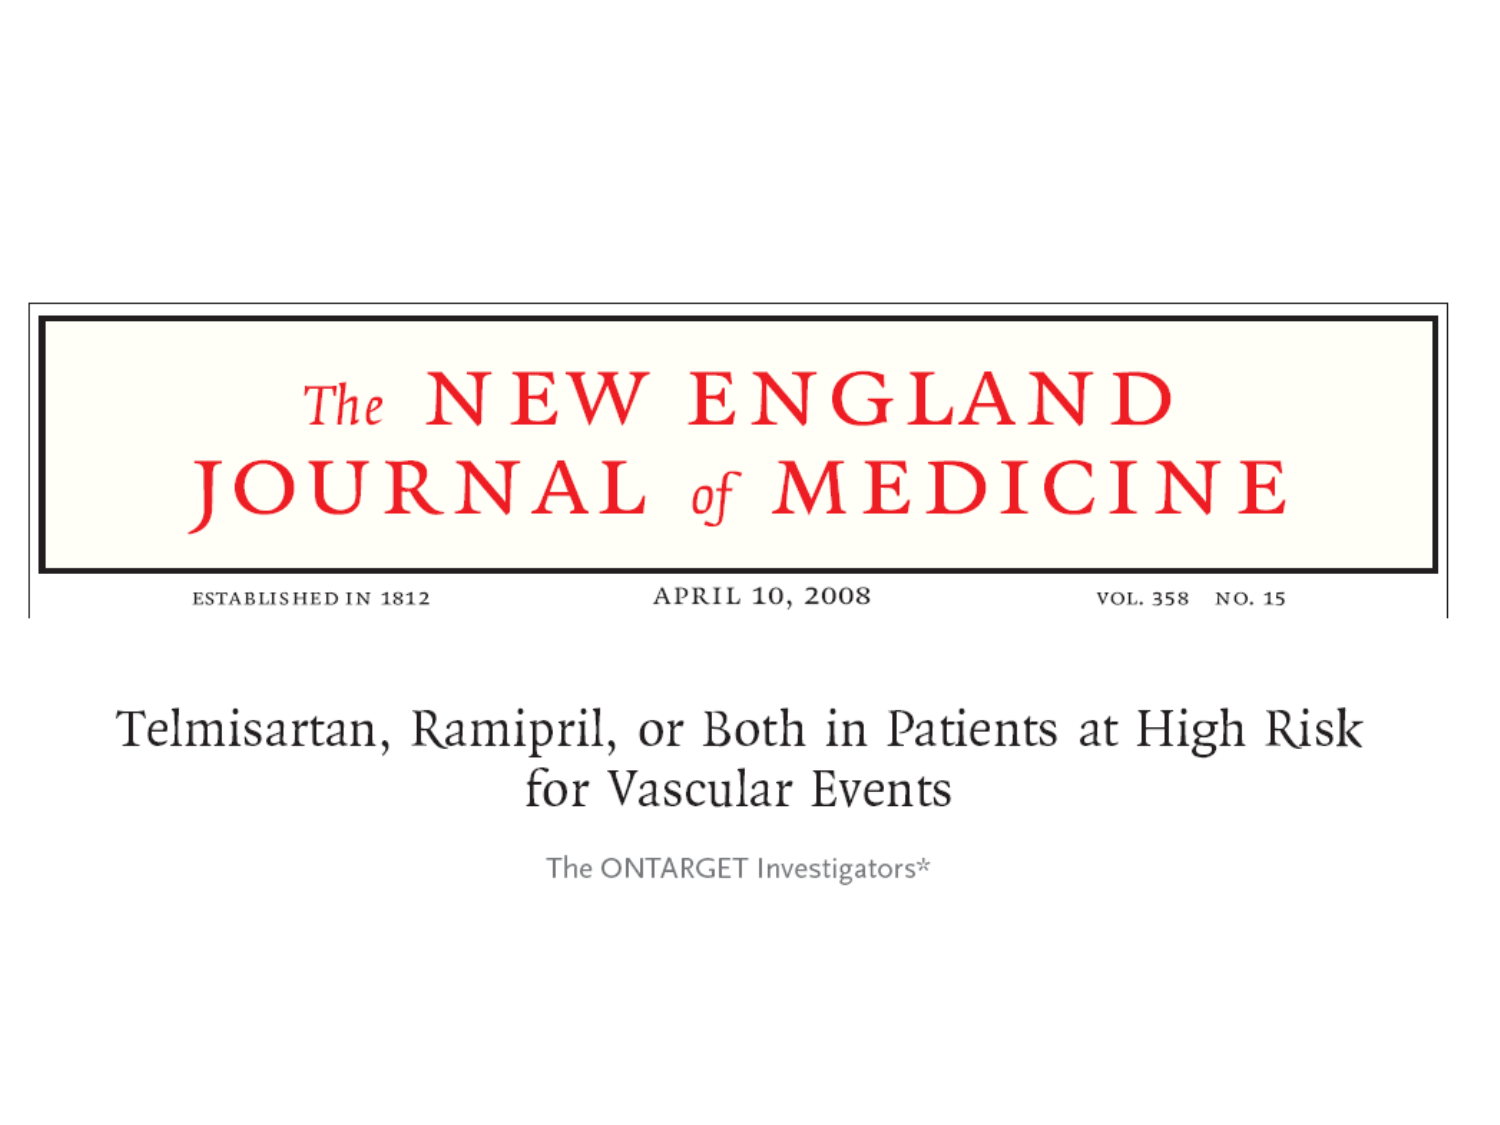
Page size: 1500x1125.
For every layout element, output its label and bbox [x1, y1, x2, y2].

picture [0, 277, 1500, 905]
